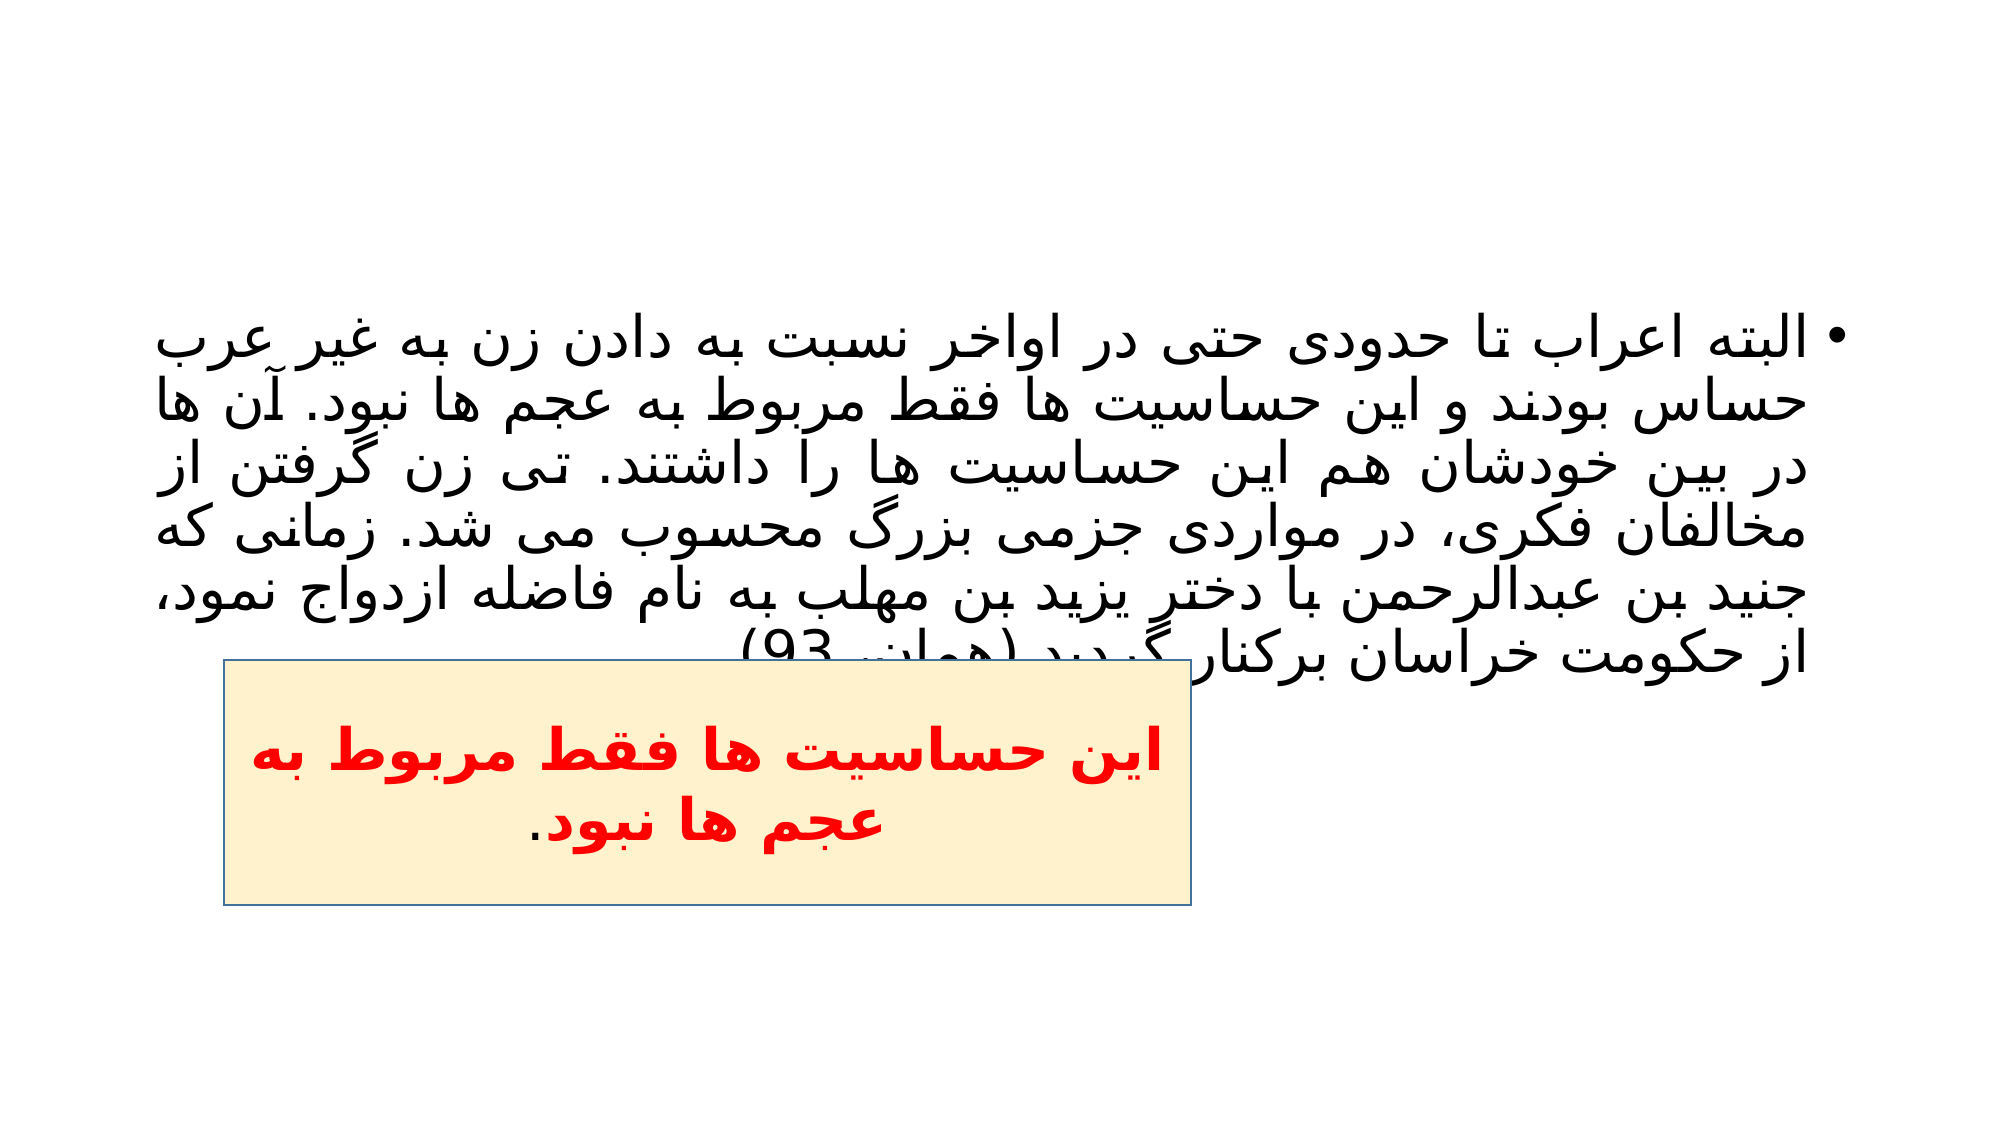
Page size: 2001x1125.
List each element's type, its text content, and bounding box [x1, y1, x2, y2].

list البته اعراب تا حدودی حتی در اواخر نسبت به دادن زن به غیر عرب حساس بودند و این حساسیت ها فقط مربوط به عجم ها نبود. آن ها در بین خودشان هم این حساسیت ها را داشتند. تی زن گرفتن از مخالفان فکری، در مواردی جزمی بزرگ محسوب می شد. زمانی که جنید بن عبدالرحمن با دختر یزید بن مهلب به نام فاضله ازدواج نمود، از حکومت خراسان برکنار گردید (همان، 93) [137, 299, 1863, 1014]
text_box این حساسیت ها فقط مربوط به عجم ها نبود. [223, 659, 1192, 906]
